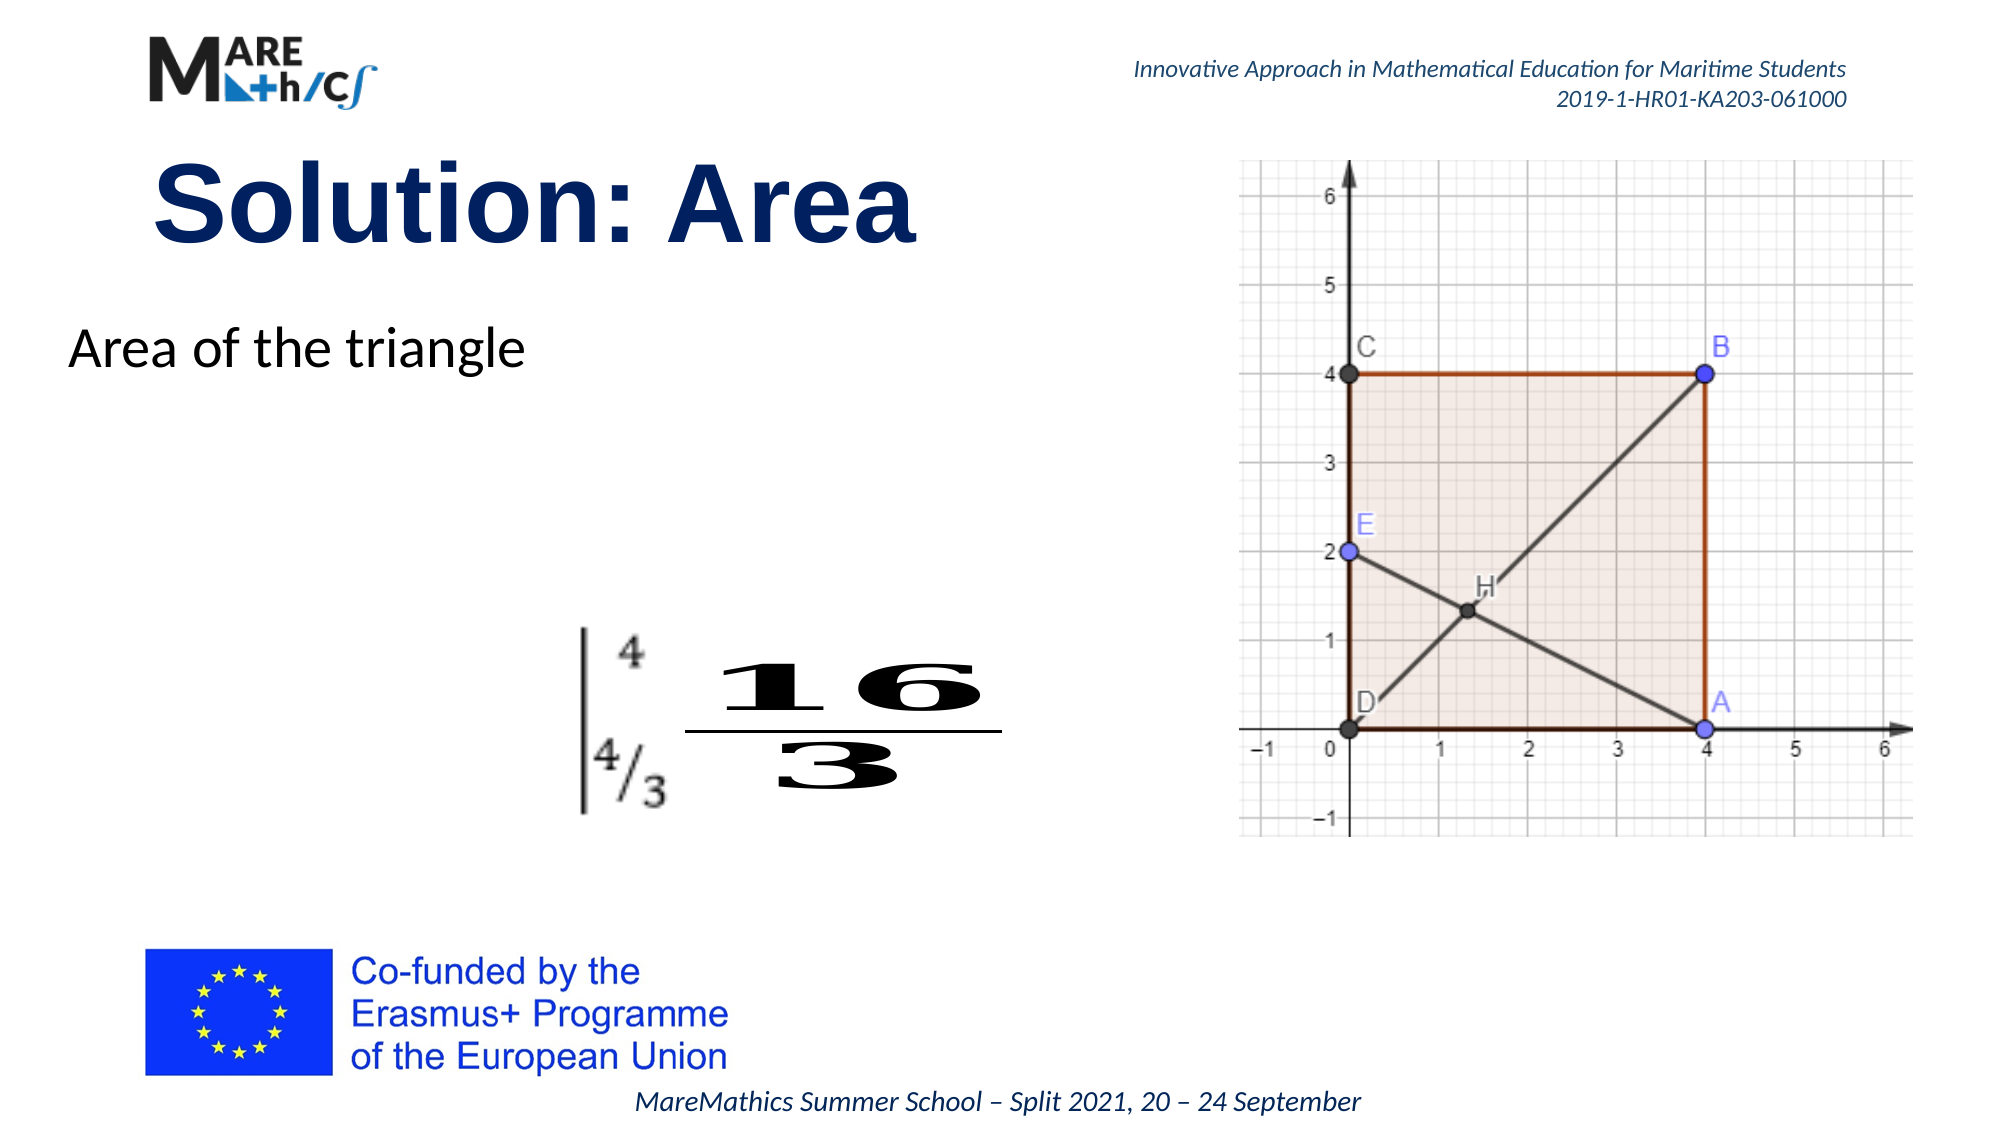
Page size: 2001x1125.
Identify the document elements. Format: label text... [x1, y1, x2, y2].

picture [149, 36, 378, 110]
picture [1239, 160, 1913, 837]
picture [560, 600, 681, 847]
picture [137, 930, 783, 1100]
title Solution: Area [137, 137, 1863, 278]
